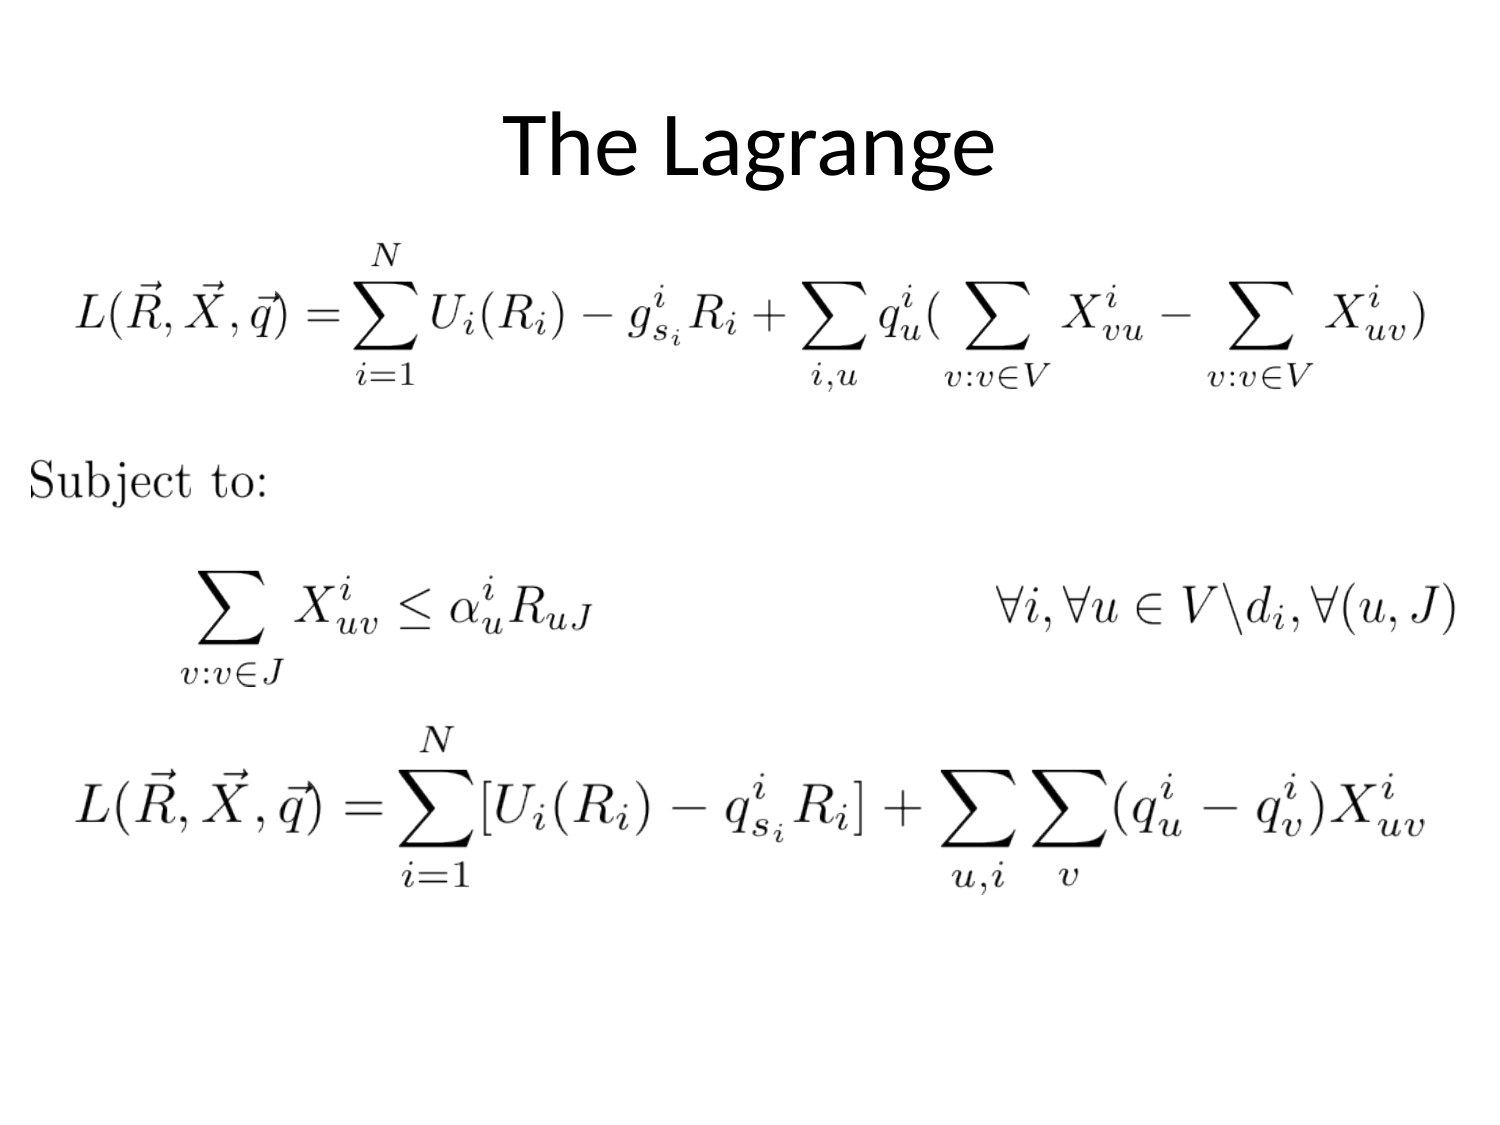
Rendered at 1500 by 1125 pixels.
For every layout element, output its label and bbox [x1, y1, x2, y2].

picture [31, 459, 1457, 687]
list [74, 0, 1426, 458]
picture [74, 725, 1426, 895]
